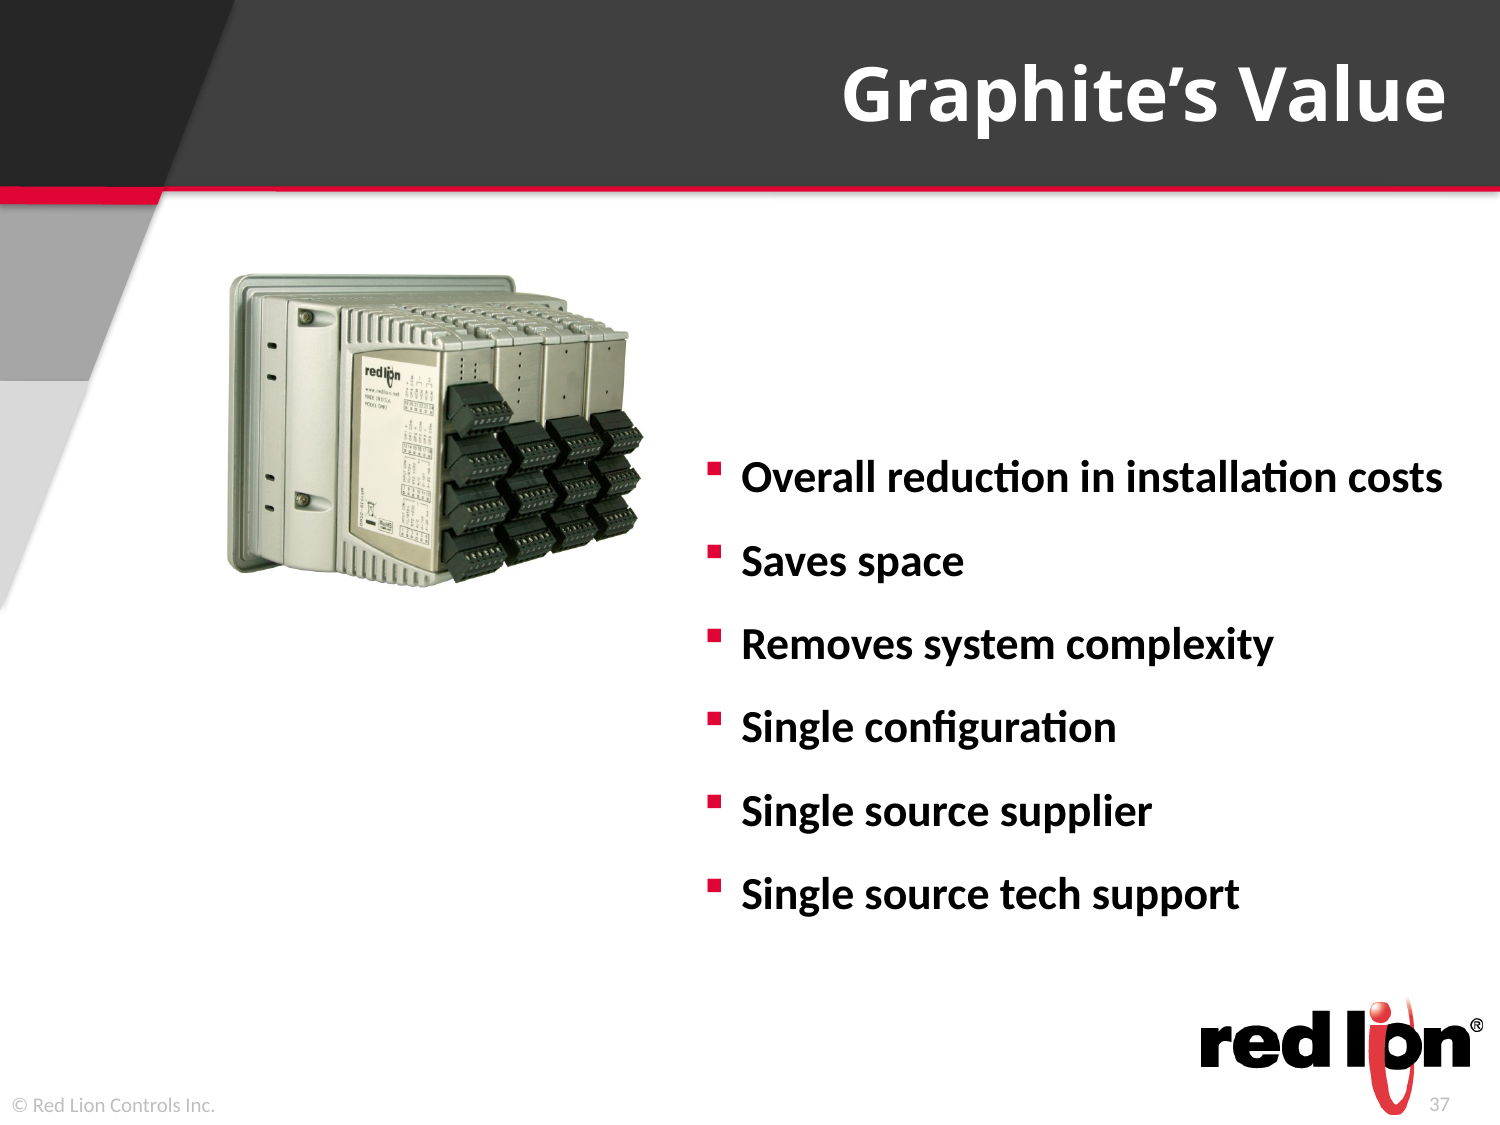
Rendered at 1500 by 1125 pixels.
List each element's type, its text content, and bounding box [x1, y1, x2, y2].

text_box Overall reduction in installation costs Saves space Removes system complexity Single configuration Single source supplier Single source tech support [688, 448, 1469, 957]
picture [180, 241, 665, 607]
picture [1201, 995, 1483, 1115]
title Graphite’s Value [187, 35, 1463, 148]
